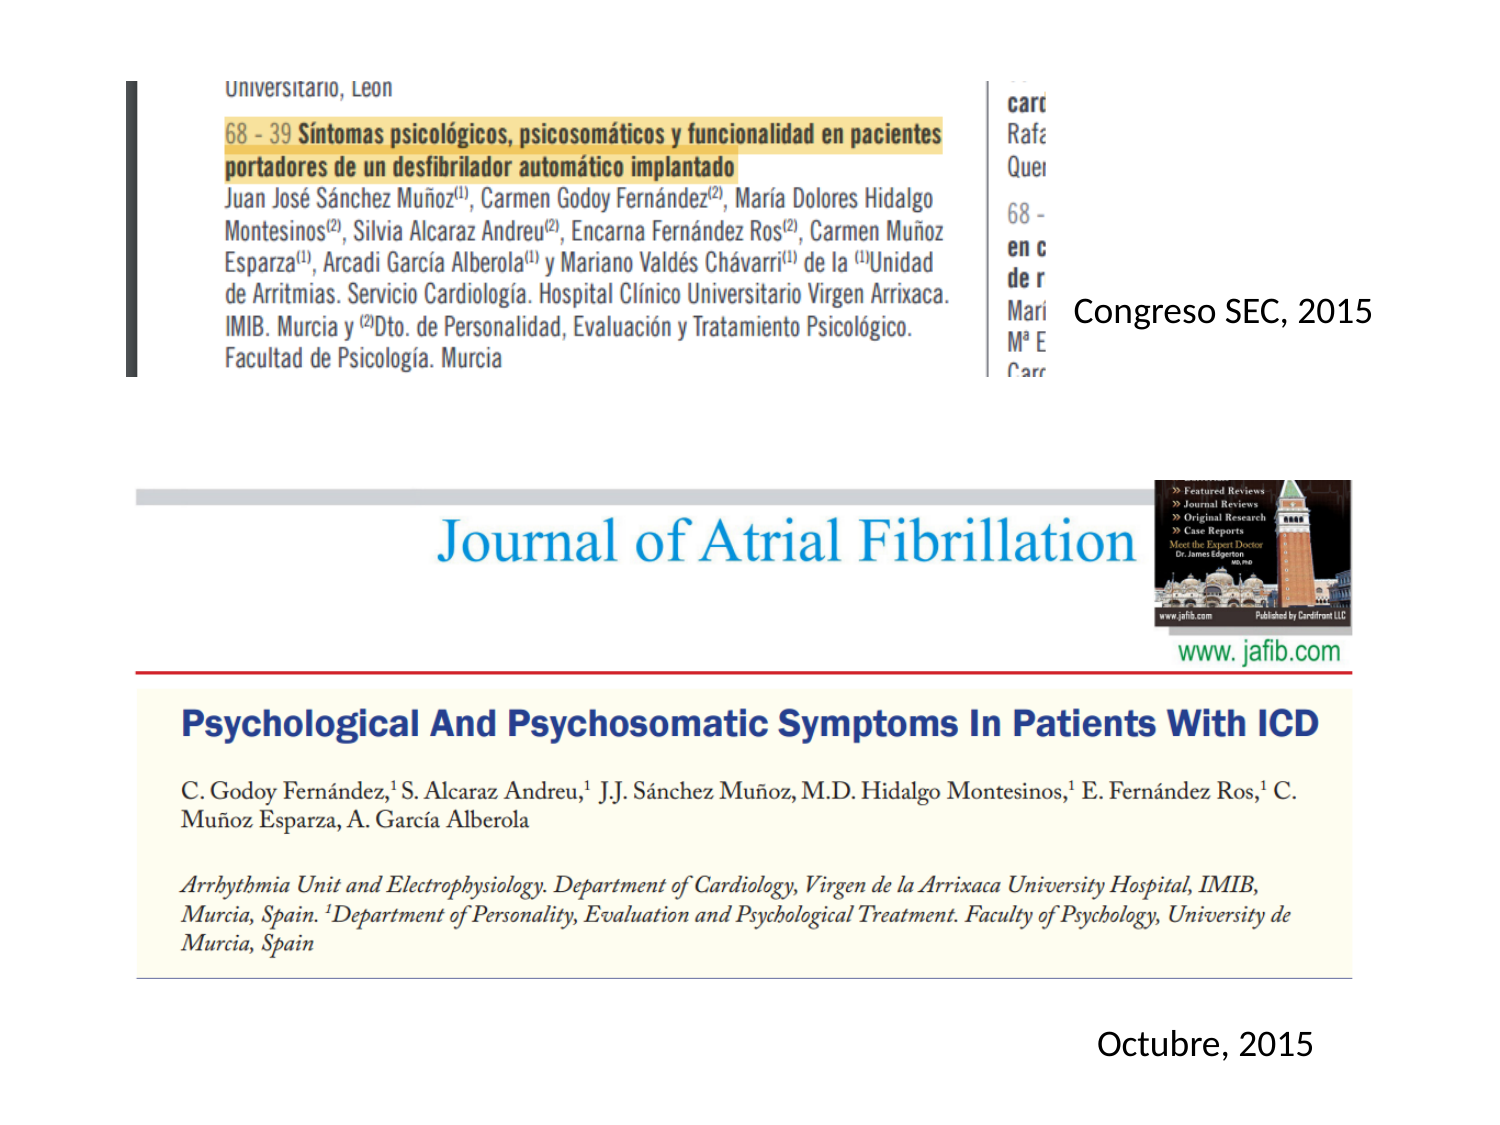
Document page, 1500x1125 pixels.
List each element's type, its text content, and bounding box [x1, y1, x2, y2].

picture [123, 479, 1353, 980]
picture [123, 77, 1046, 377]
text_box Octubre, 2015 [1082, 1011, 1330, 1072]
text_box Congreso SEC, 2015 [1059, 278, 1389, 339]
